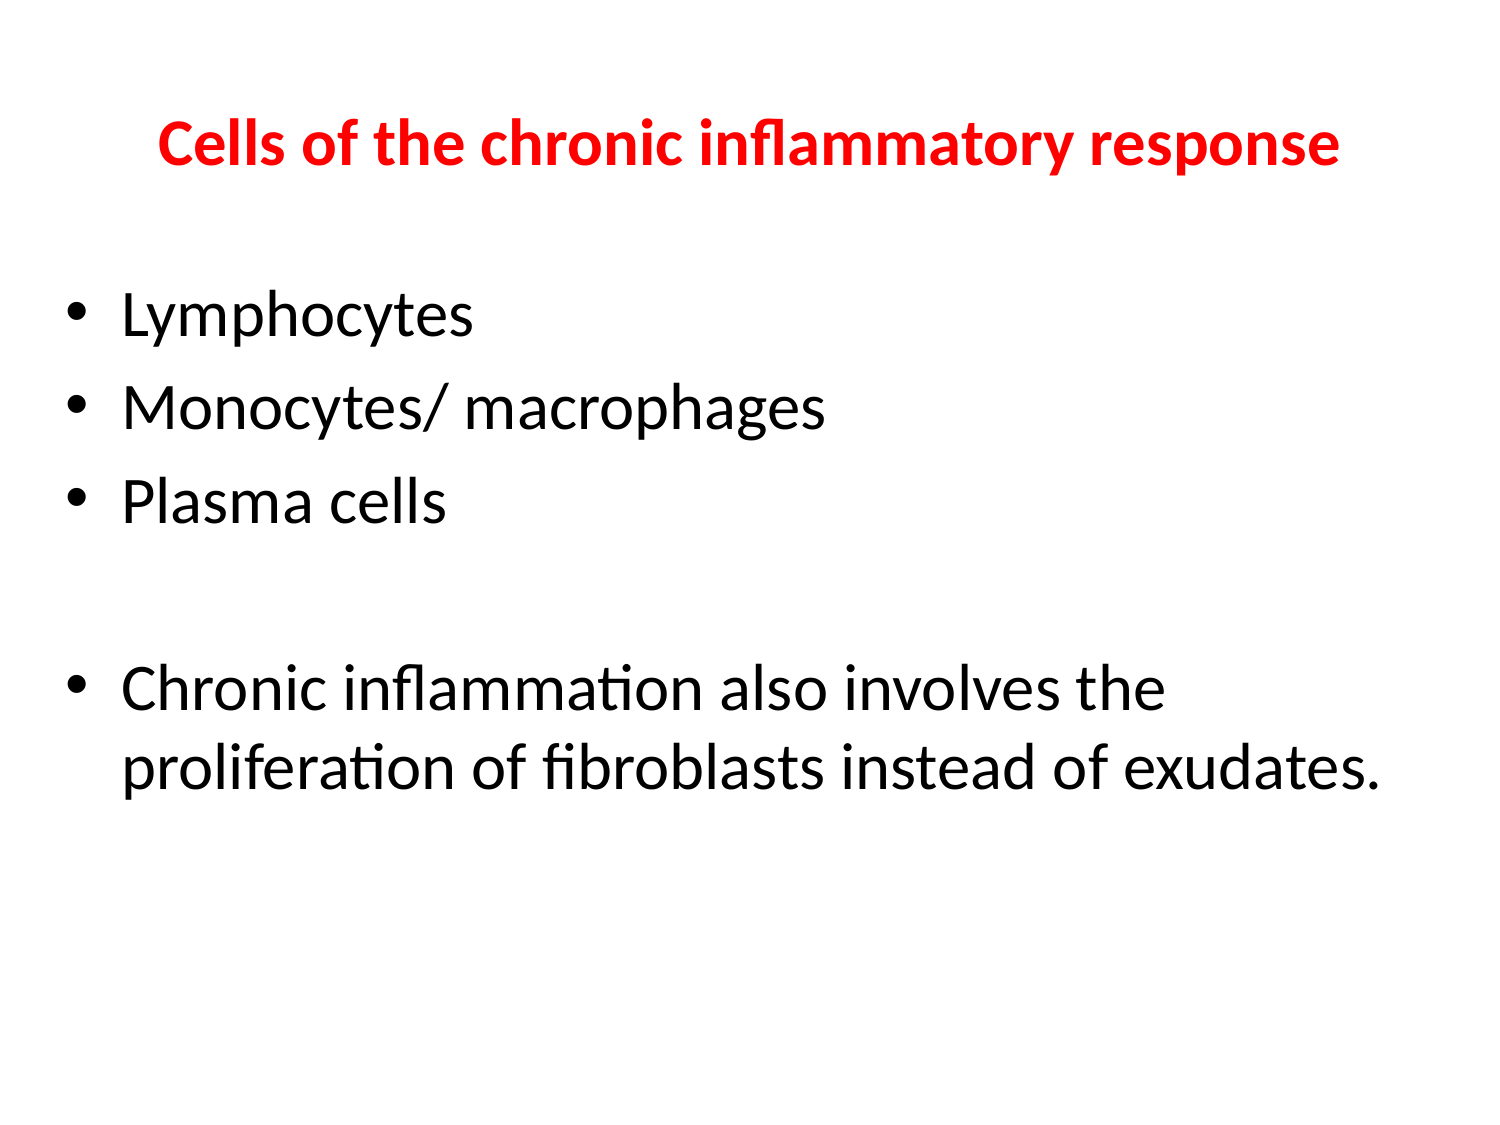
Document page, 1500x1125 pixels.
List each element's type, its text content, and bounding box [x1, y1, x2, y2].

title Cells of the chronic inflammatory response [75, 45, 1425, 233]
list Lymphocytes Monocytes/ macrophages Plasma cells Chronic inflammation also involves the proliferation of fibroblasts instead of exudates. [50, 262, 1438, 1005]
